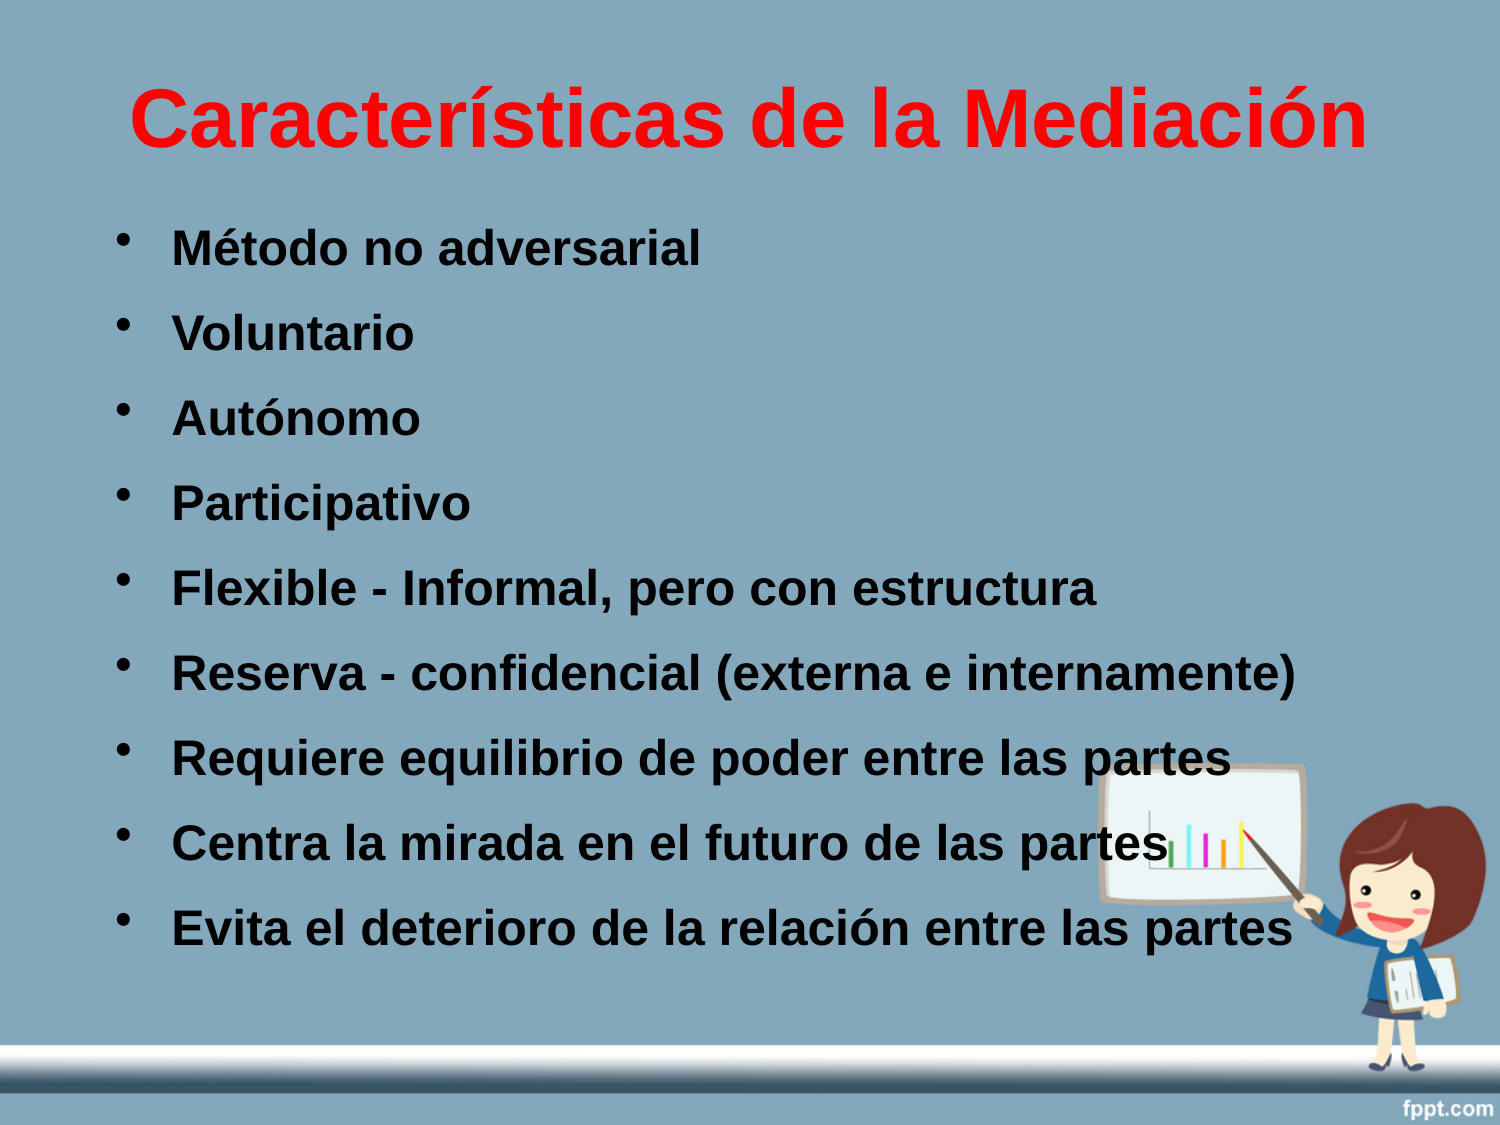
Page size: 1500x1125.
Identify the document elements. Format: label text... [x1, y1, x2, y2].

title Características de la Mediación [75, 31, 1425, 197]
picture [0, 0, 1500, 1125]
list Método no adversarial Voluntario Autónomo Participativo Flexible - Informal, pero con estructura Reserva - confidencial (externa e internamente) Requiere equilibrio de poder entre las partes Centra la mirada en el futuro de las partes Evita el deterioro de la relación entre las partes [100, 208, 1471, 1094]
